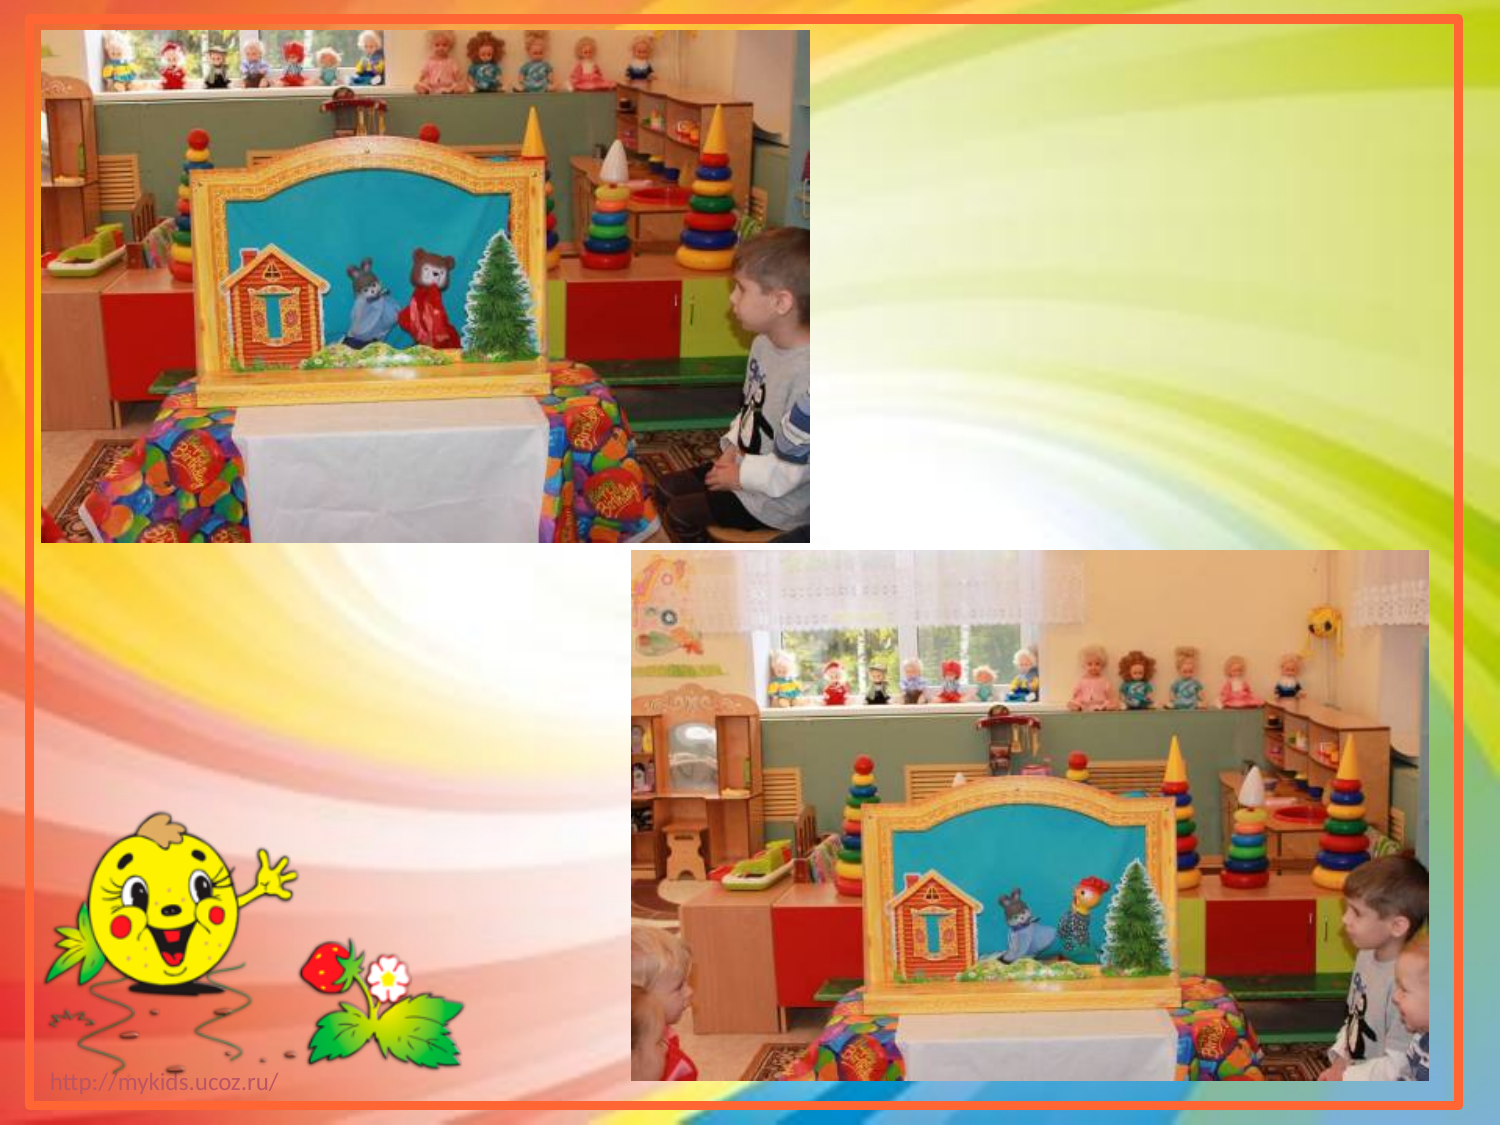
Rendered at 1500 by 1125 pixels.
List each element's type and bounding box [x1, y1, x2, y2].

picture [34, 24, 1454, 1101]
list [40, 30, 810, 543]
picture [0, 0, 1500, 1125]
